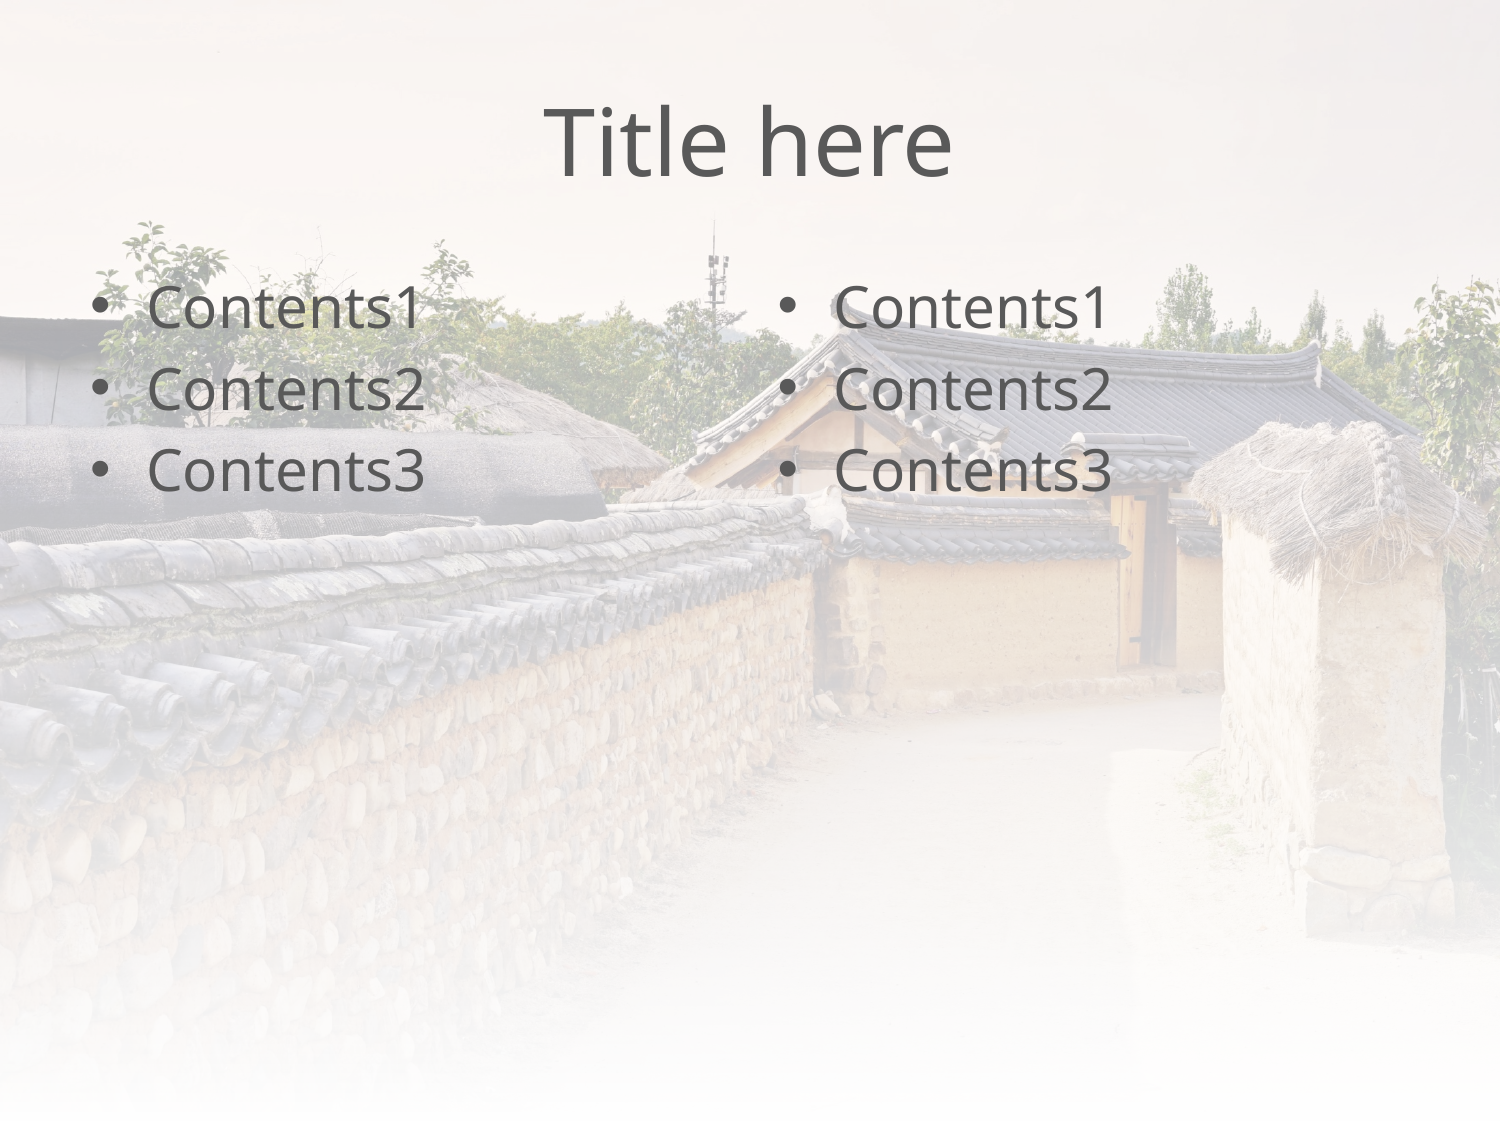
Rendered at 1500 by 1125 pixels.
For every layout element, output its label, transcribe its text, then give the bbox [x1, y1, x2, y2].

list Contents1 Contents2 Contents3 [762, 262, 1425, 1005]
title Title here [75, 45, 1425, 233]
list Contents1 Contents2 Contents3 [75, 262, 738, 1005]
text_box [0, 0, 1500, 1125]
